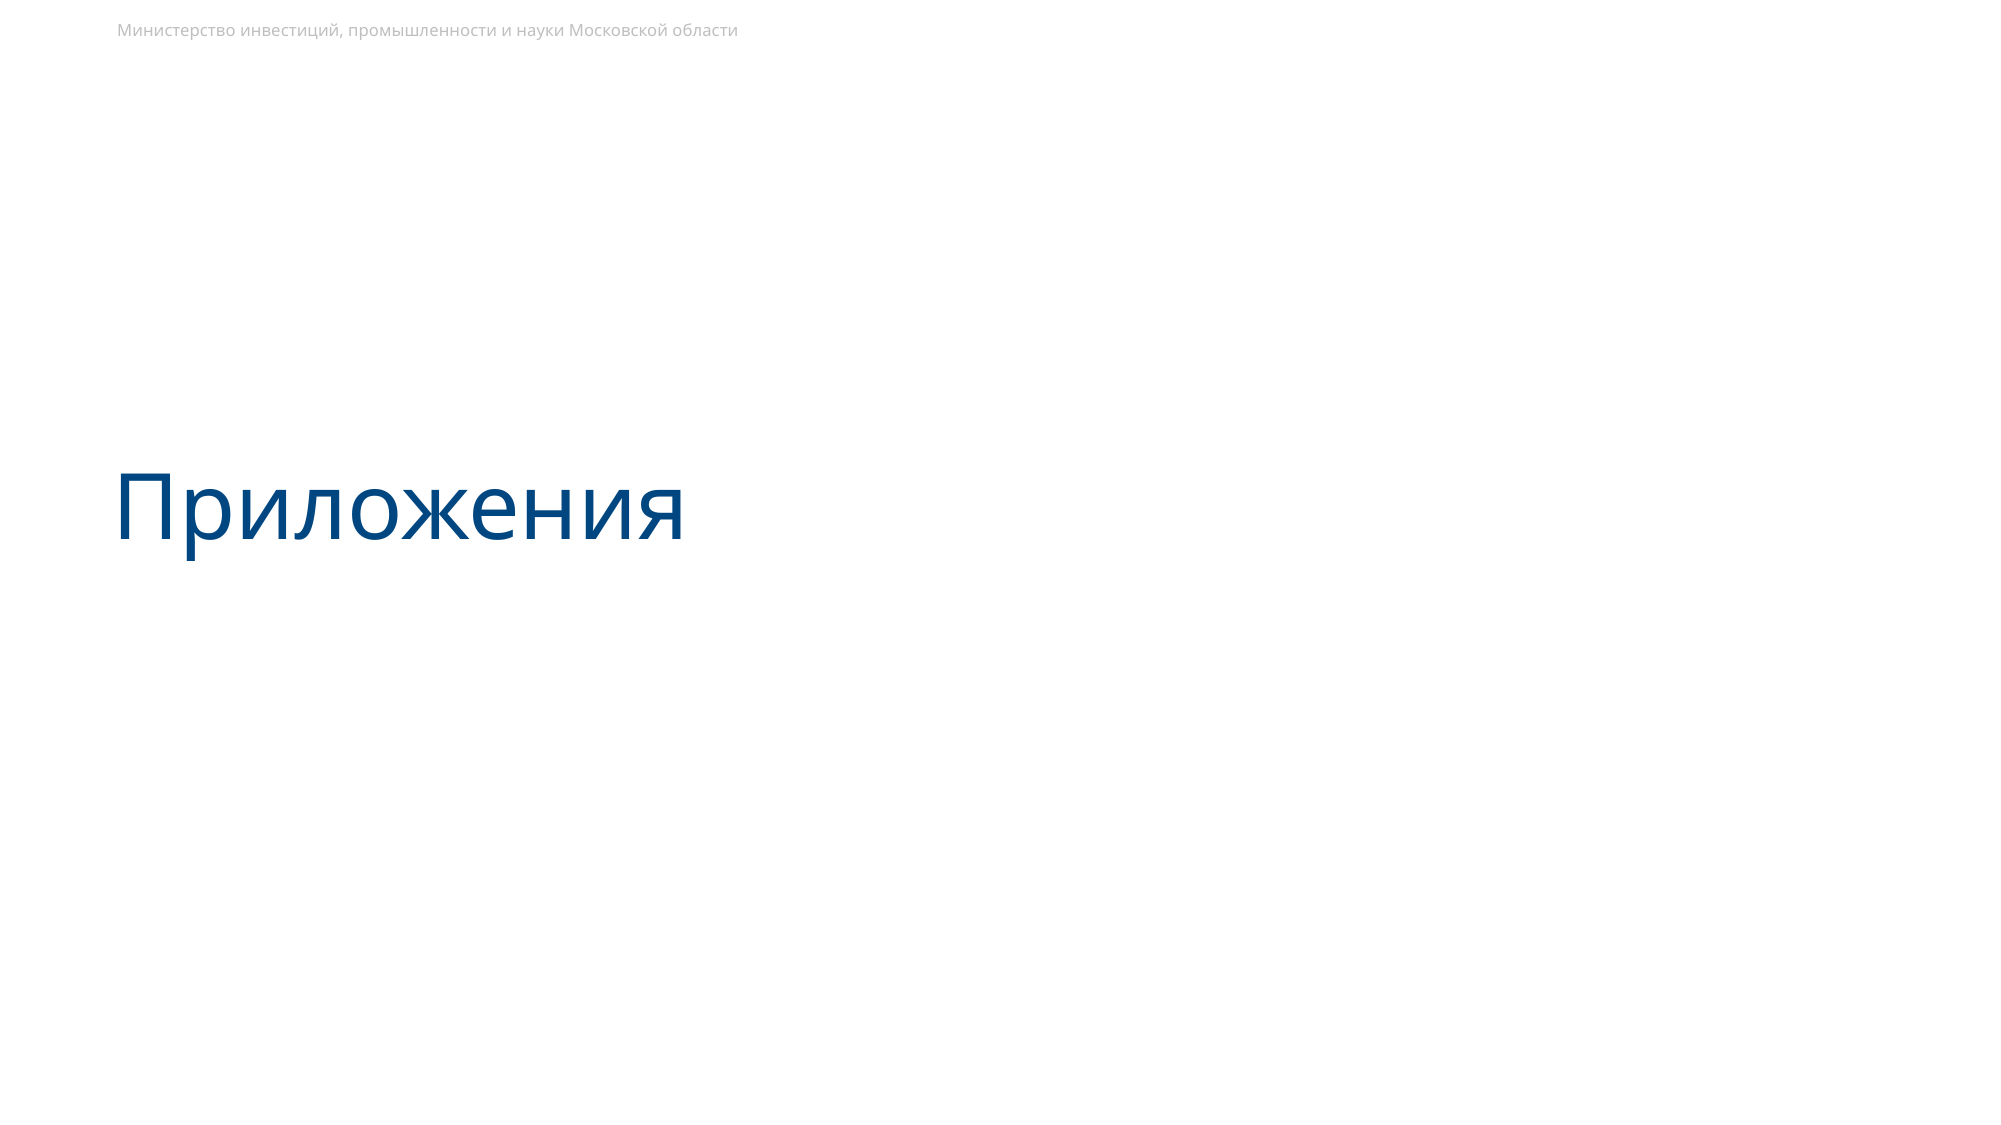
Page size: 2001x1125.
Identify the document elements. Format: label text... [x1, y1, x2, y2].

title Приложения [104, 400, 1896, 620]
